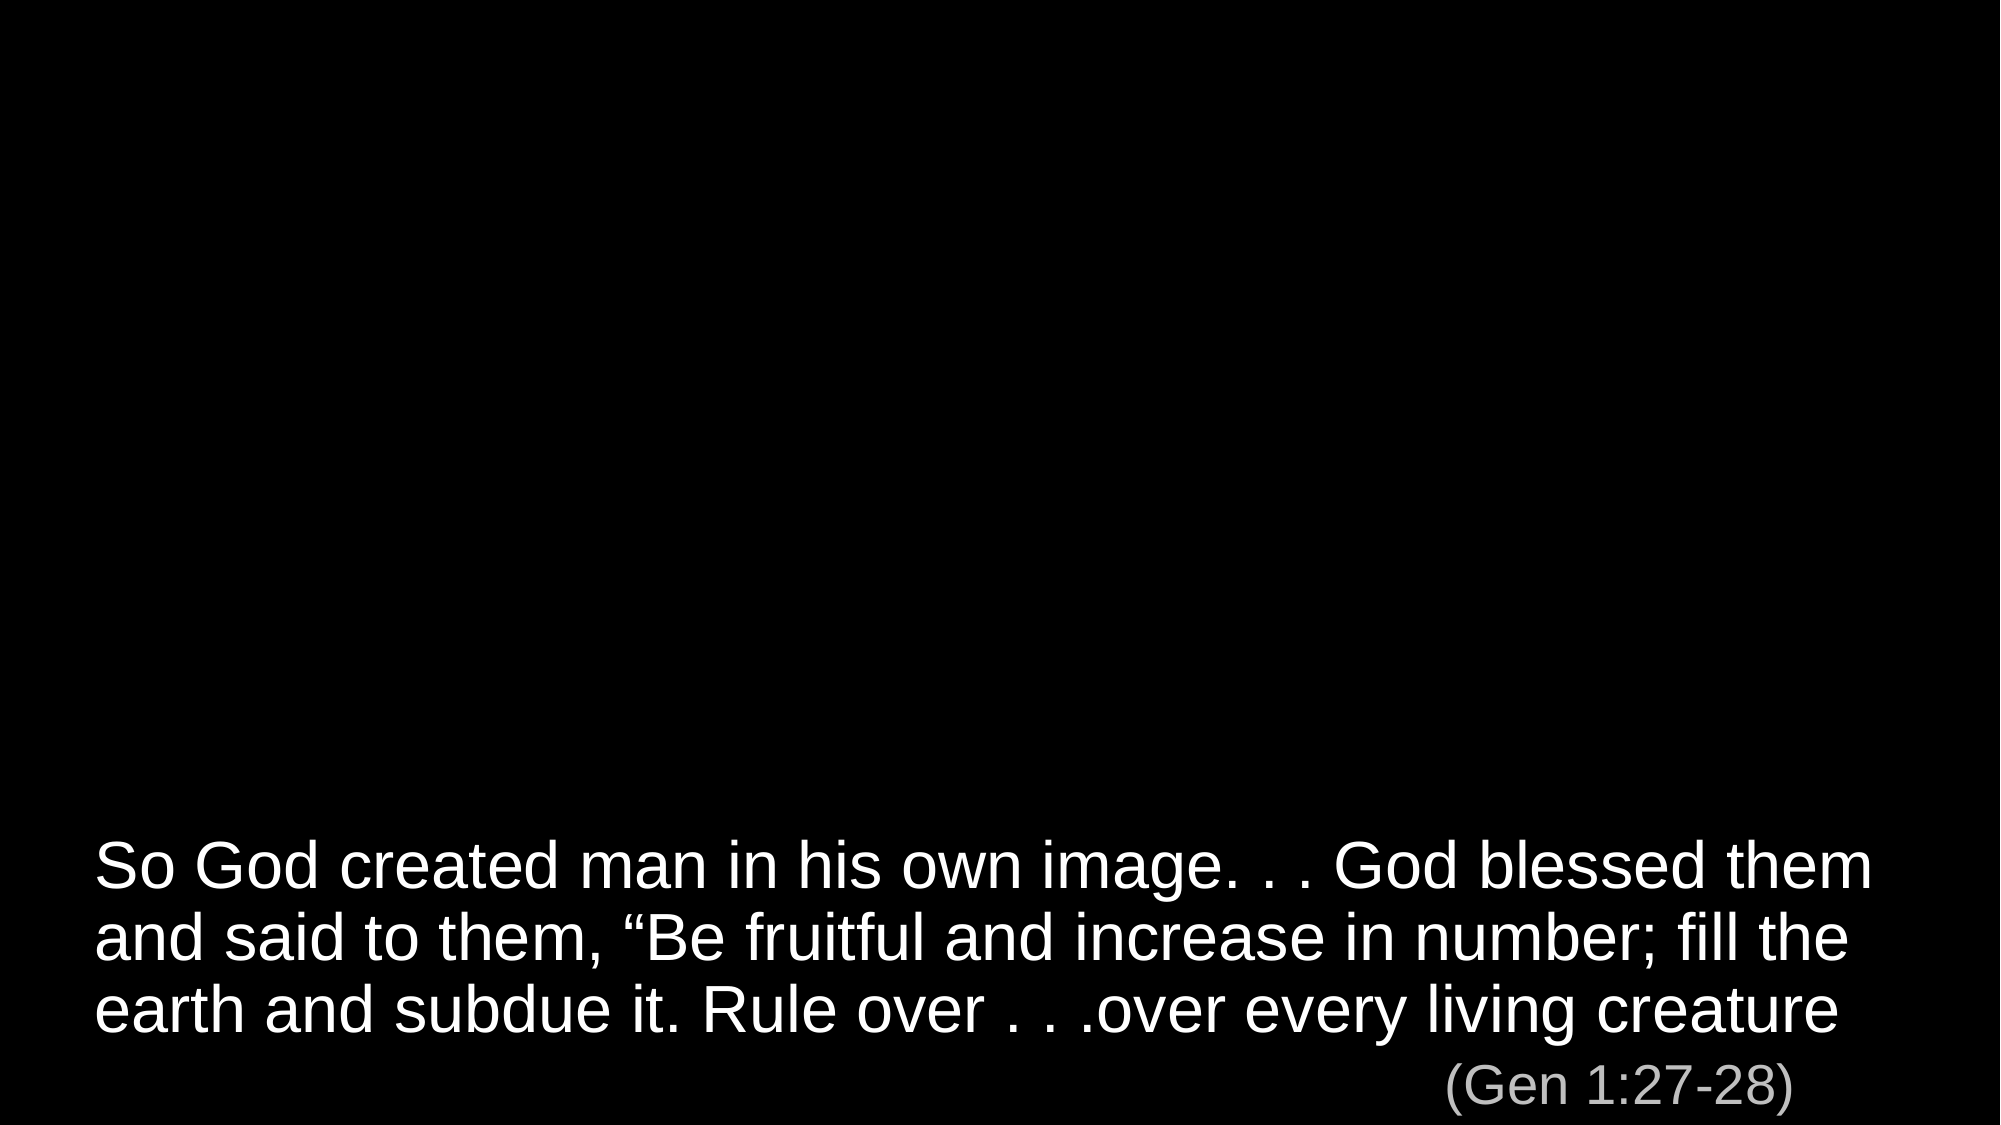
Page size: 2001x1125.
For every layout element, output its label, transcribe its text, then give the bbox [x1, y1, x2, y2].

title So God created man in his own image. . . God blessed them and said to them, “Be fruitful and increase in number; fill the earth and subdue it. Rule over . . .over every living creature (Gen 1:27-28) [79, 795, 1921, 1125]
